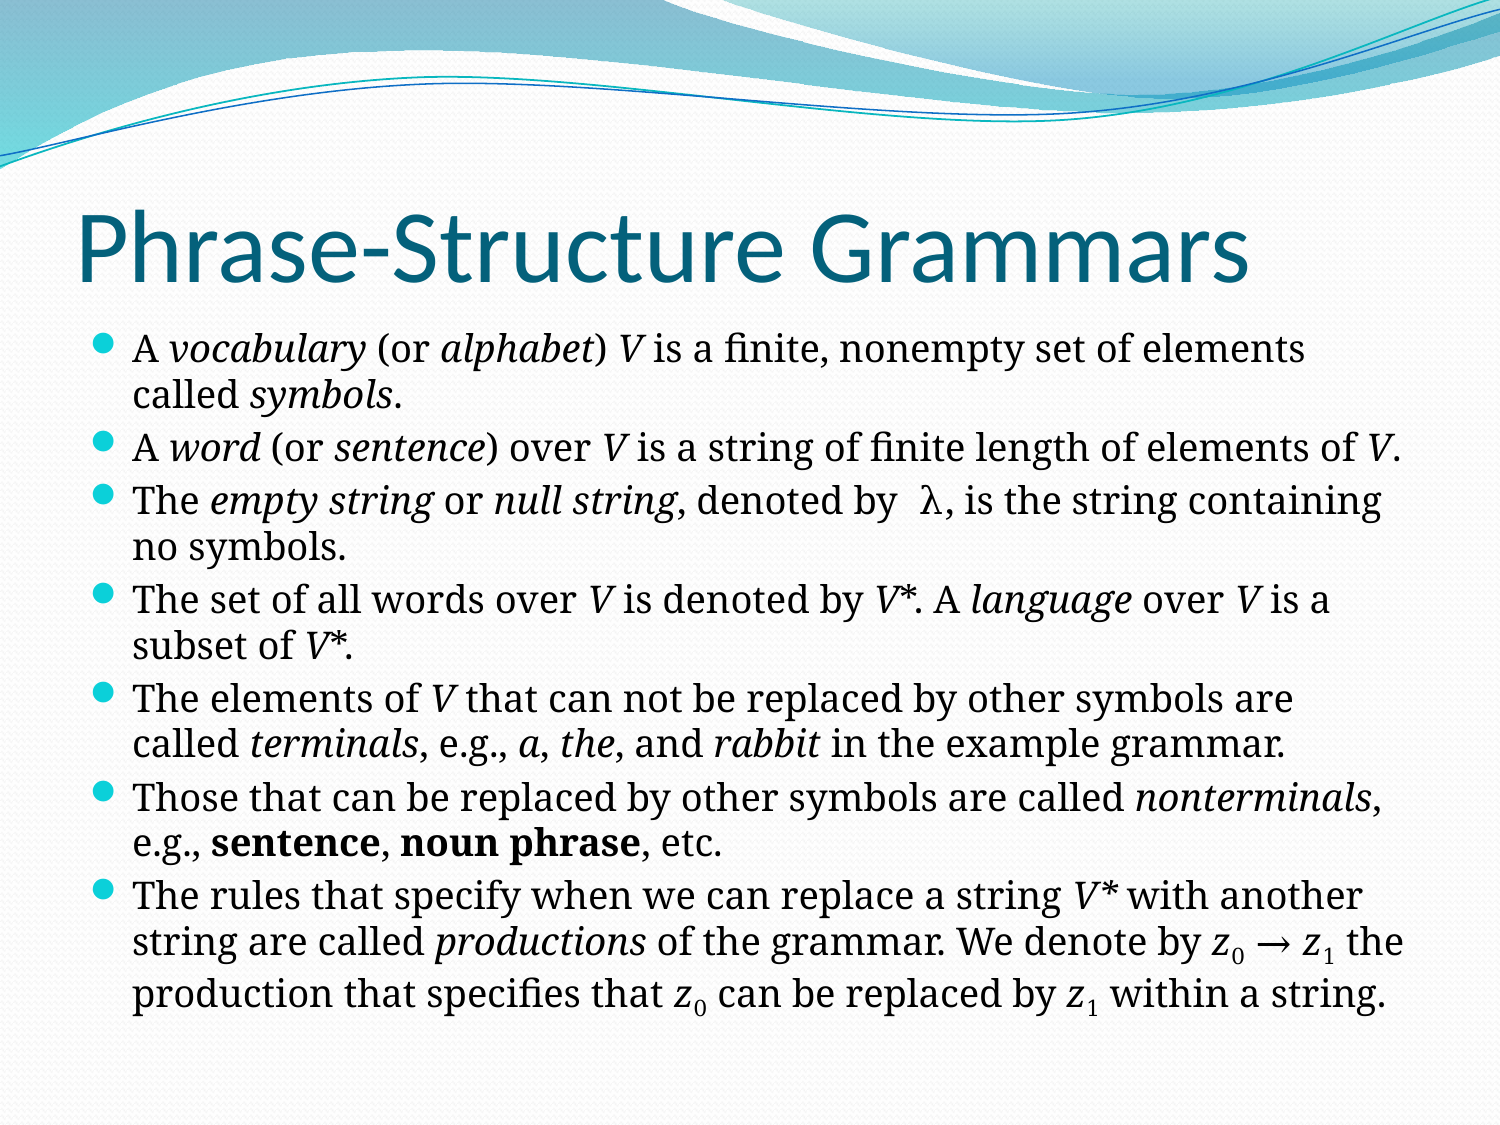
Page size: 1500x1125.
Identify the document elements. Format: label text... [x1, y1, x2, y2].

list A vocabulary (or alphabet) V is a finite, nonempty set of elements called symbols. A word (or sentence) over V is a string of finite length of elements of V. The empty string or null string, denoted by λ, is the string containing no symbols. The set of all words over V is denoted by V*. A language over V is a subset of V*. The elements of V that can not be replaced by other symbols are called terminals, e.g., a, the, and rabbit in the example grammar. Those that can be replaced by other symbols are called nonterminals, e.g., sentence, noun phrase, etc. The rules that specify when we can replace a string V* with another string are called productions of the grammar. We denote by z0 → z1 the production that specifies that z0 can be replaced by z1 within a string. [75, 317, 1425, 1038]
title Phrase-Structure Grammars [75, 115, 1425, 303]
